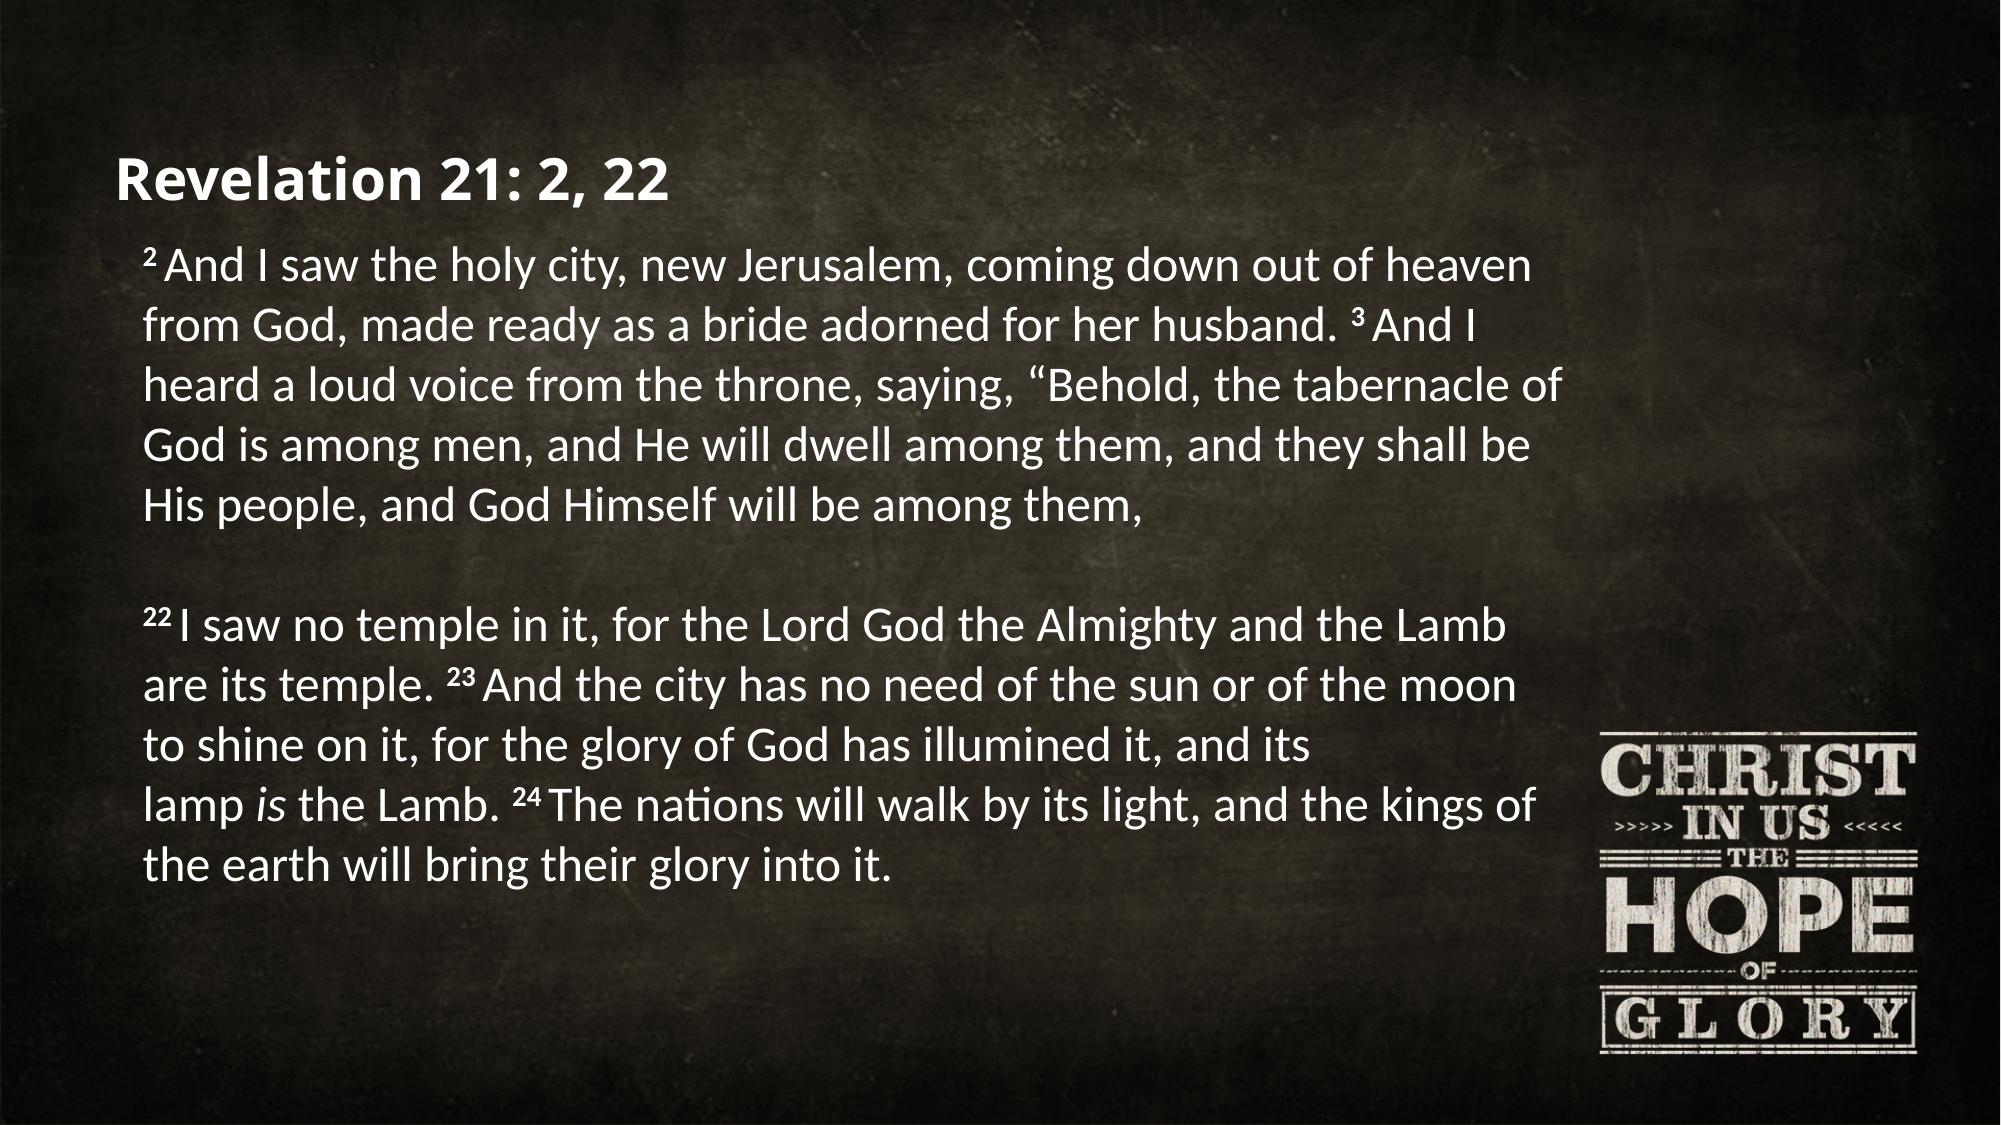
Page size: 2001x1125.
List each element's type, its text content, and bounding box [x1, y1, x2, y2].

text_box 2 And I saw the holy city, new Jerusalem, coming down out of heaven from God, made ready as a bride adorned for her husband. 3 And I heard a loud voice from the throne, saying, “Behold, the tabernacle of God is among men, and He will dwell among them, and they shall be His people, and God Himself will be among them, 22 I saw no temple in it, for the Lord God the Almighty and the Lamb are its temple. 23 And the city has no need of the sun or of the moon to shine on it, for the glory of God has illumined it, and its lamp is the Lamb. 24 The nations will walk by its light, and the kings of the earth will bring their glory into it. [127, 224, 1580, 900]
text_box Revelation 21: 2, 22 [100, 135, 685, 220]
picture [0, 0, 2001, 1125]
